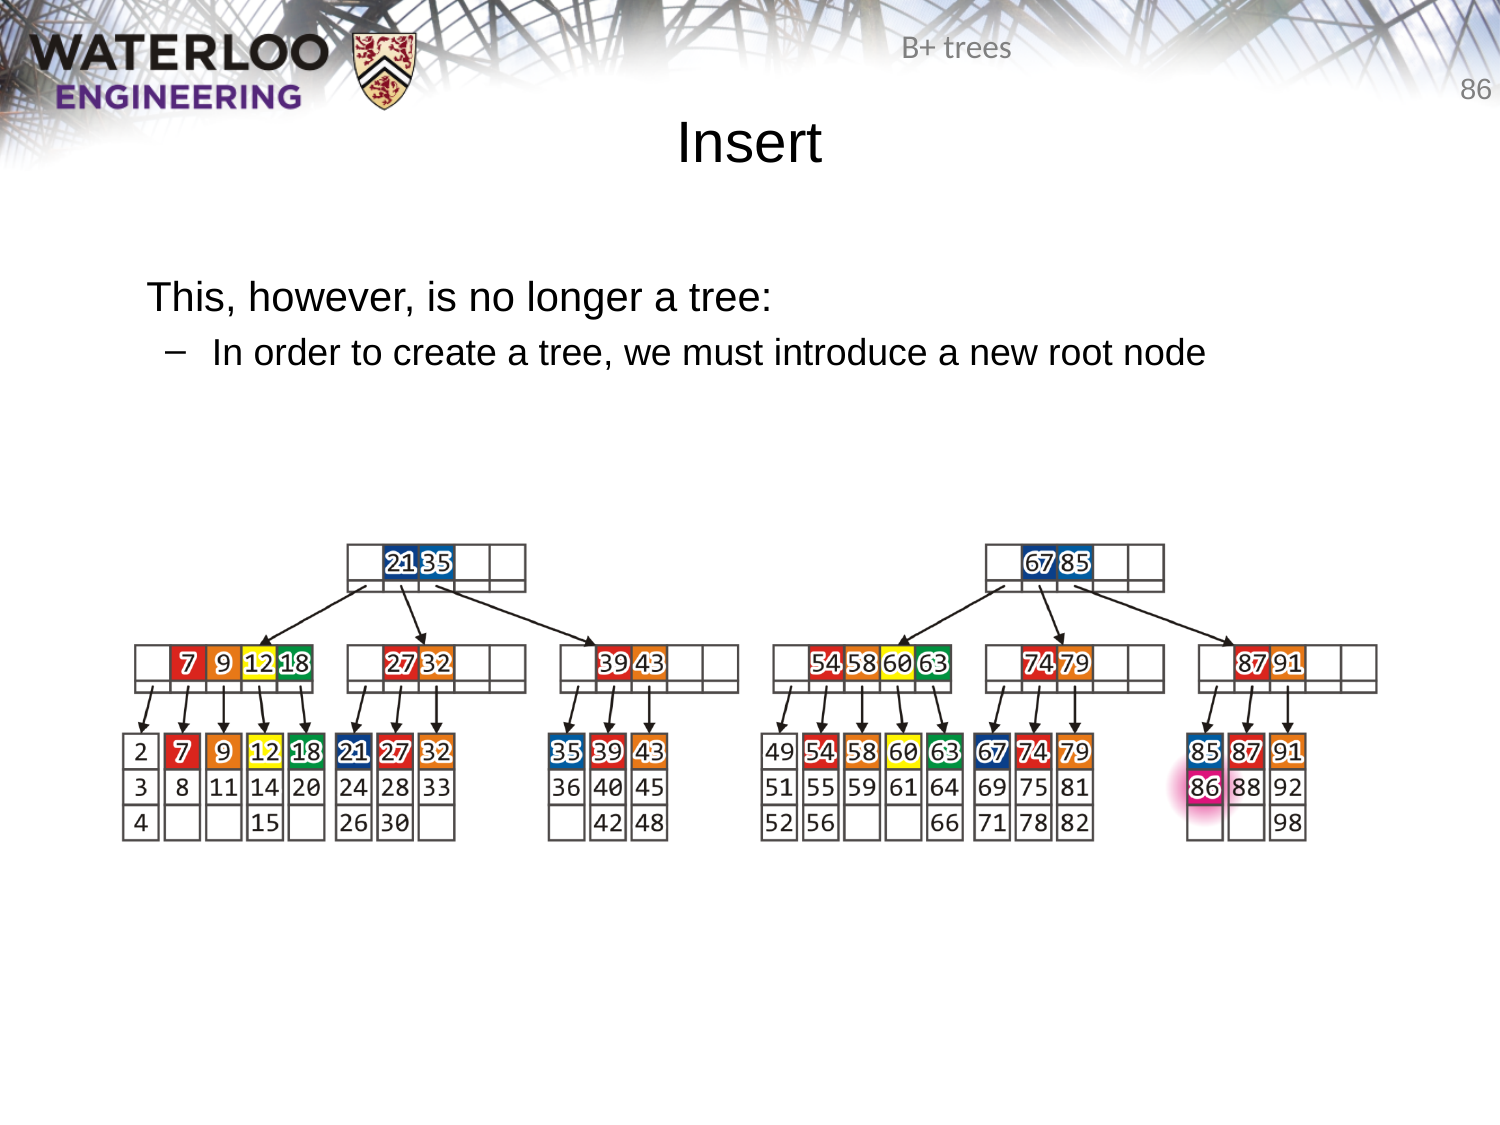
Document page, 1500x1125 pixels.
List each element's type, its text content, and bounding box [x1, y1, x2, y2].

list This, however, is no longer a tree: In order to create a tree, we must introduce a new root node [74, 262, 1426, 1006]
title Insert [74, 44, 1426, 233]
picture [0, 0, 1500, 1125]
